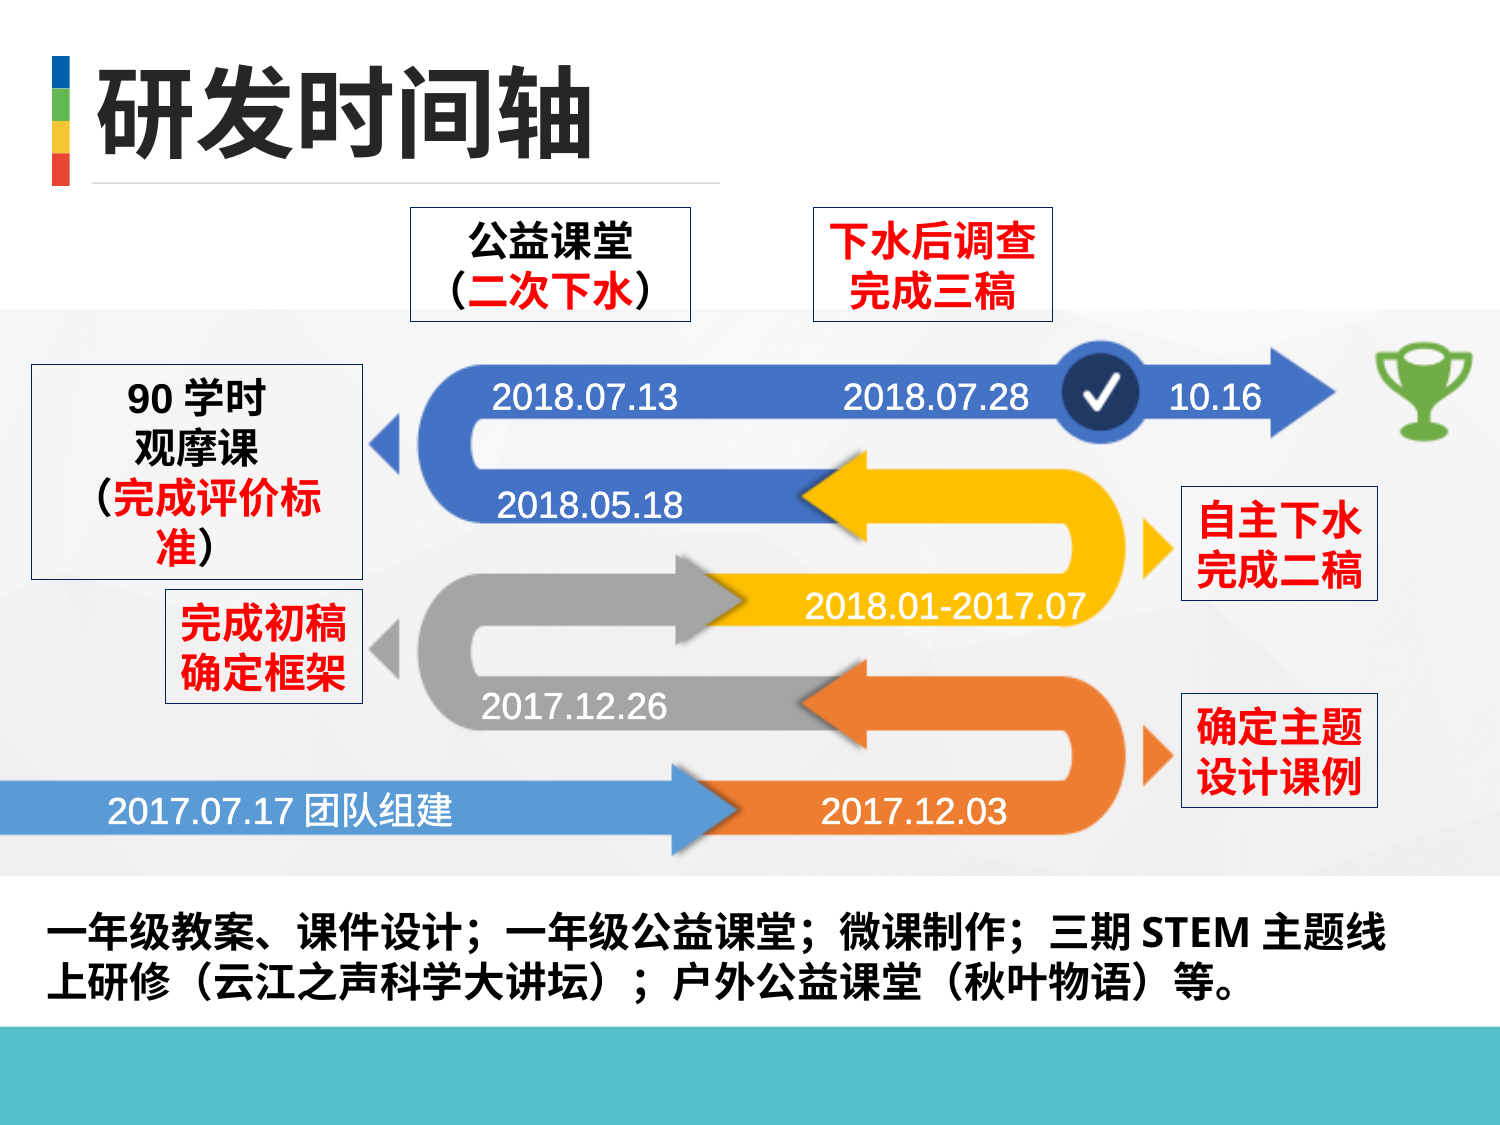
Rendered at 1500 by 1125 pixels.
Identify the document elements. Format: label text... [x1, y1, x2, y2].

text_box 下水后调查 完成三稿 [813, 207, 1053, 307]
text_box [0, 1025, 1500, 1125]
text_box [51, 42, 881, 187]
picture [0, 308, 1500, 876]
text_box 一年级教案、课件设计；一年级公益课堂；微课制作；三期STEM主题线上研修（云江之声科学大讲坛）；户外公益课堂（秋叶物语）等。 [31, 898, 1432, 1013]
text_box 公益课堂 （二次下水） [410, 207, 691, 307]
